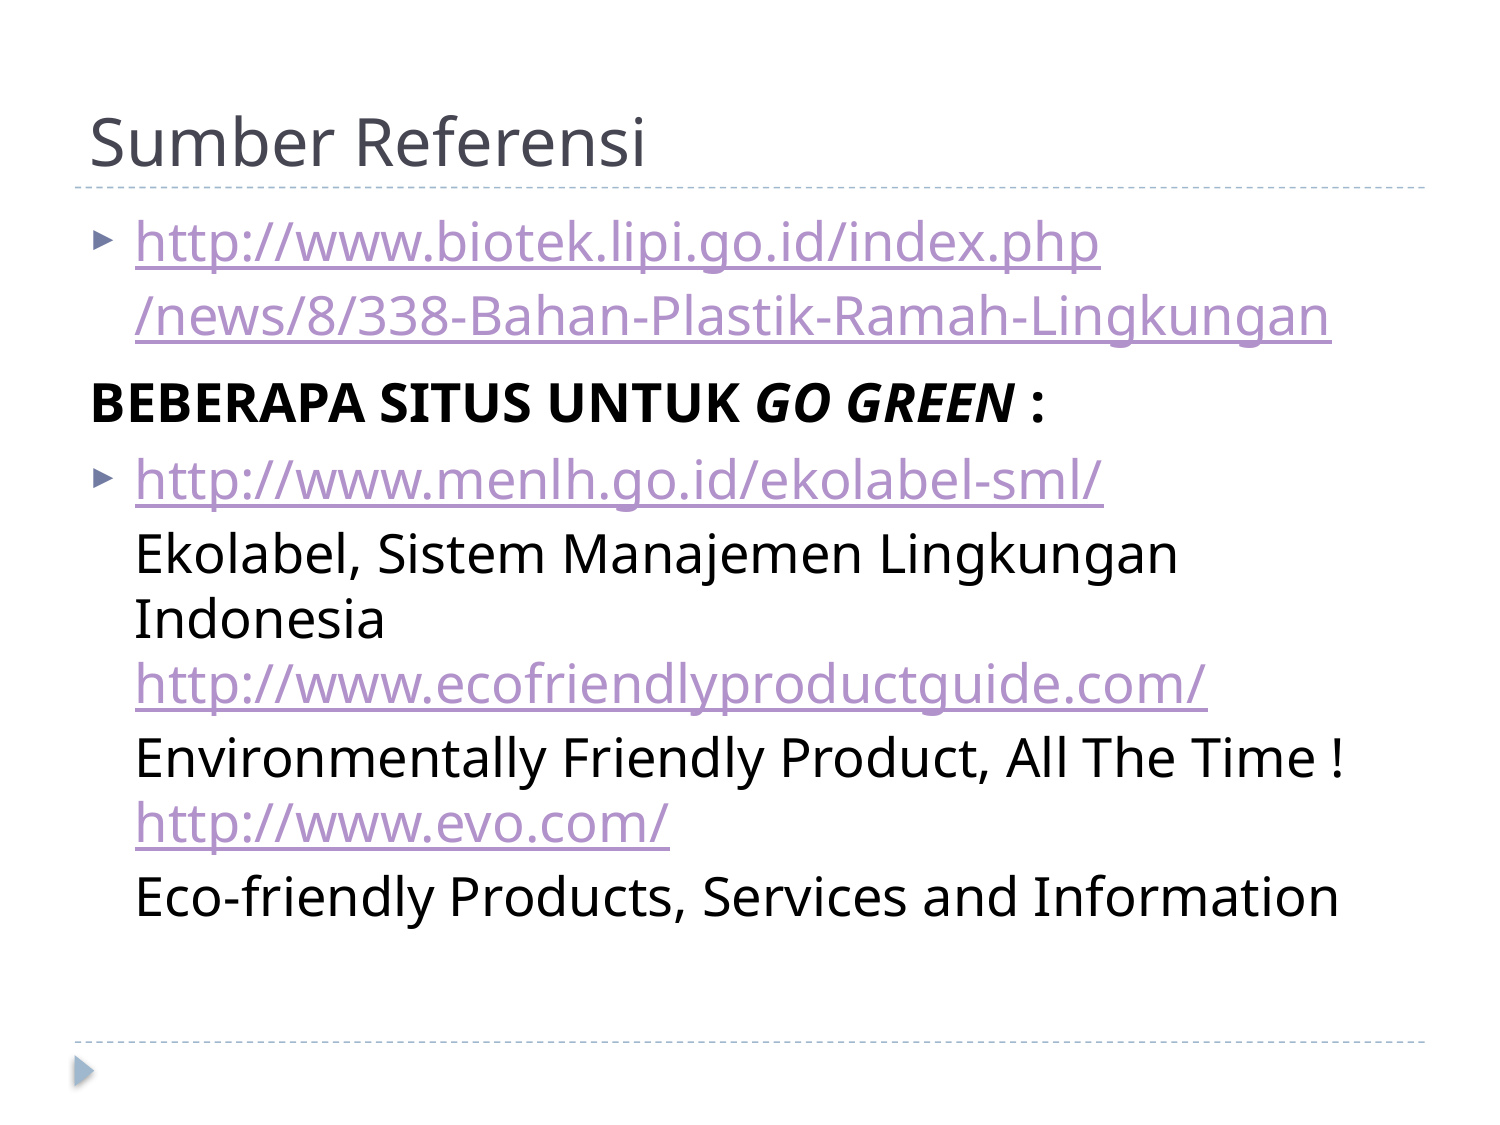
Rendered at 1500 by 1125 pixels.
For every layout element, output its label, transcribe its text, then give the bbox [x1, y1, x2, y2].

list http://www.biotek.lipi.go.id/index.php/news/8/338-Bahan-Plastik-Ramah-Lingkungan BEBERAPA SITUS UNTUK GO GREEN : http://www.menlh.go.id/ekolabel-sml/ Ekolabel, Sistem Manajemen Lingkungan Indonesia http://www.ecofriendlyproductguide.com/ Environmentally Friendly Product, All The Time ! http://www.evo.com/ Eco-friendly Products, Services and Information [75, 200, 1425, 1010]
title Sumber Referensi [75, 24, 1425, 188]
